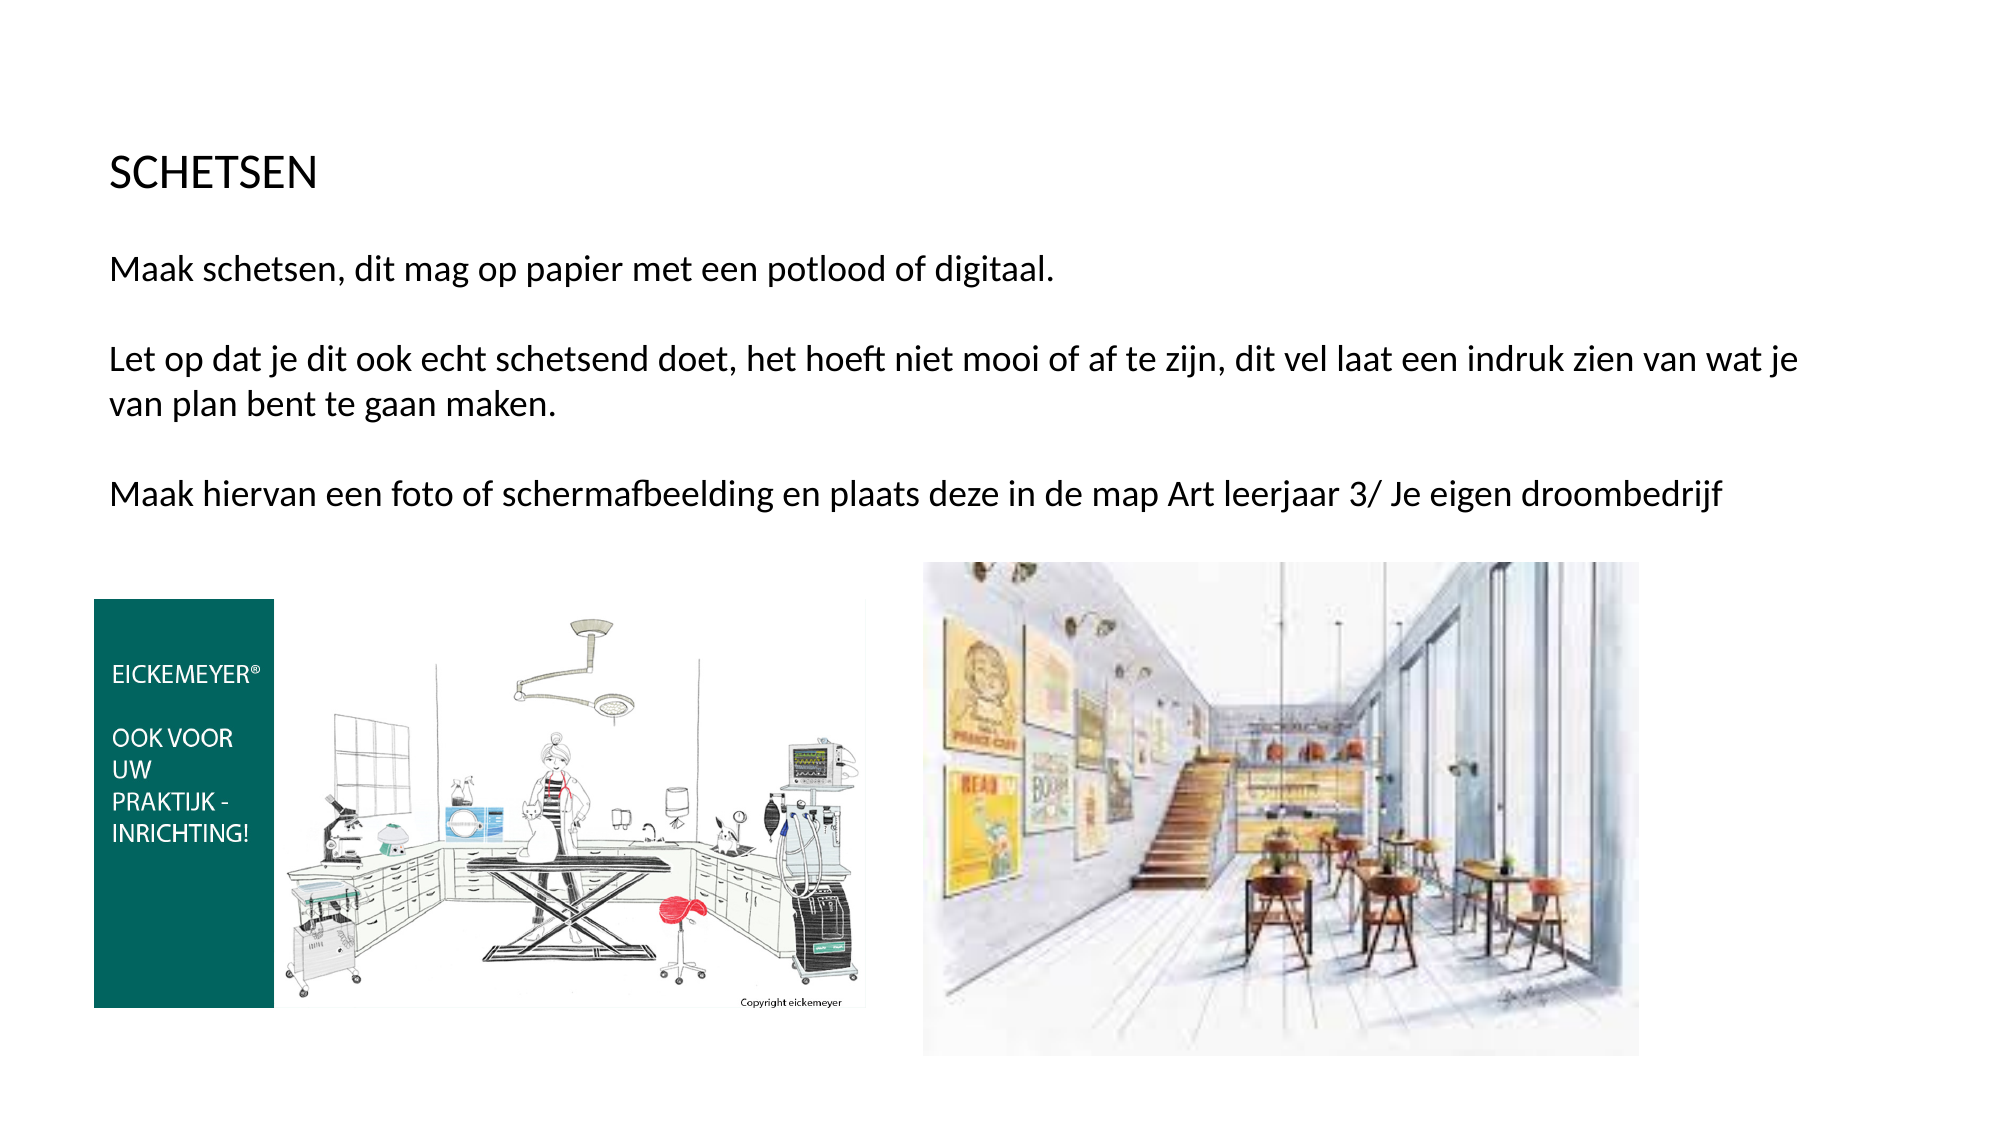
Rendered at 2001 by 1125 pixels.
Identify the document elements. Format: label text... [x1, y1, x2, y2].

text_box SCHETSEN Maak schetsen, dit mag op papier met een potlood of digitaal. Let op dat je dit ook echt schetsend doet, het hoeft niet mooi of af te zijn, dit vel laat een indruk zien van wat je van plan bent te gaan maken. Maak hiervan een foto of schermafbeelding en plaats deze in de map Art leerjaar 3/ Je eigen droombedrijf [94, 131, 1860, 522]
picture [923, 562, 1639, 1056]
picture [94, 599, 866, 1008]
